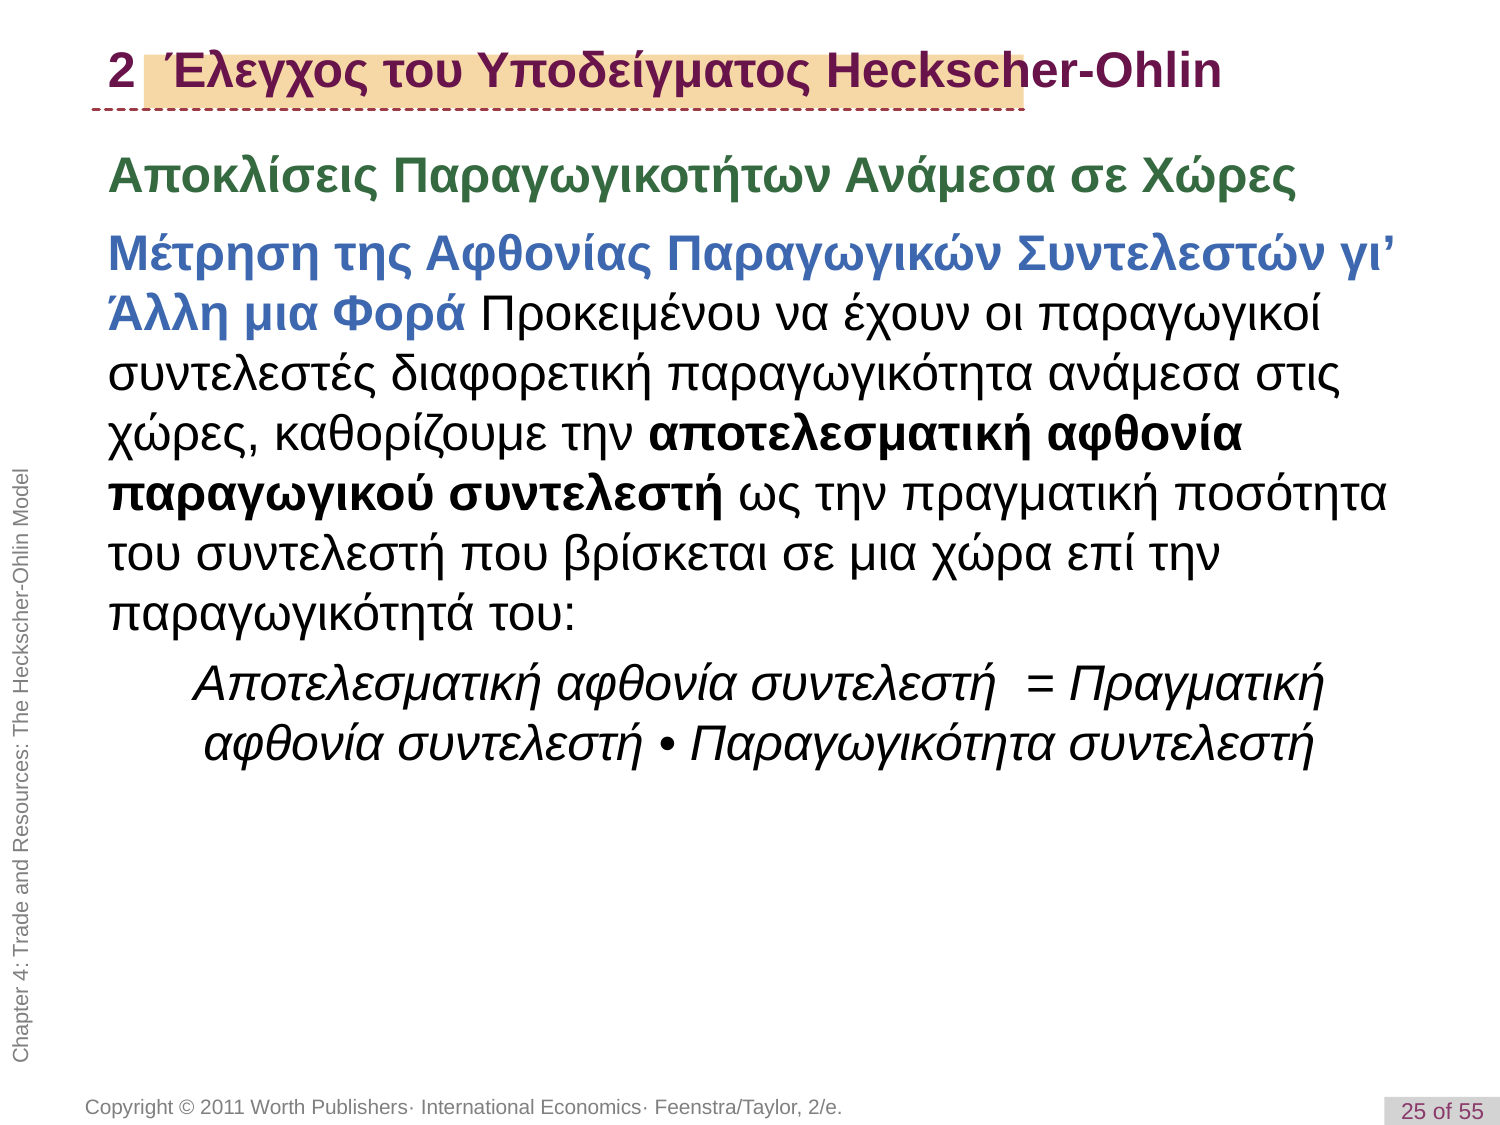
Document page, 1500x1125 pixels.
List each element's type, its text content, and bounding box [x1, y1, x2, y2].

title 2 Έλεγχος του Υποδείγματος Heckscher-Ohlin [92, 0, 1500, 135]
text_box Αποκλίσεις Παραγωγικοτήτων Ανάμεσα σε Χώρες [92, 135, 1398, 210]
text_box Μέτρηση της Αφθονίας Παραγωγικών Συντελεστών γι’ Άλλη μια Φορά Προκειμένου να έχουν οι παραγωγικοί συντελεστές διαφορετική παραγωγικότητα ανάμεσα στις χώρες, καθορίζουμε την αποτελεσματική αφθονία παραγωγικού συντελεστή ως την πραγματική ποσότητα του συντελεστή που βρίσκεται σε μια χώρα επί την παραγωγικότητά του: Αποτελεσματική αφθονία συντελεστή = Πραγματική αφθονία συντελεστή • Παραγωγικότητα συντελεστή [92, 213, 1427, 778]
